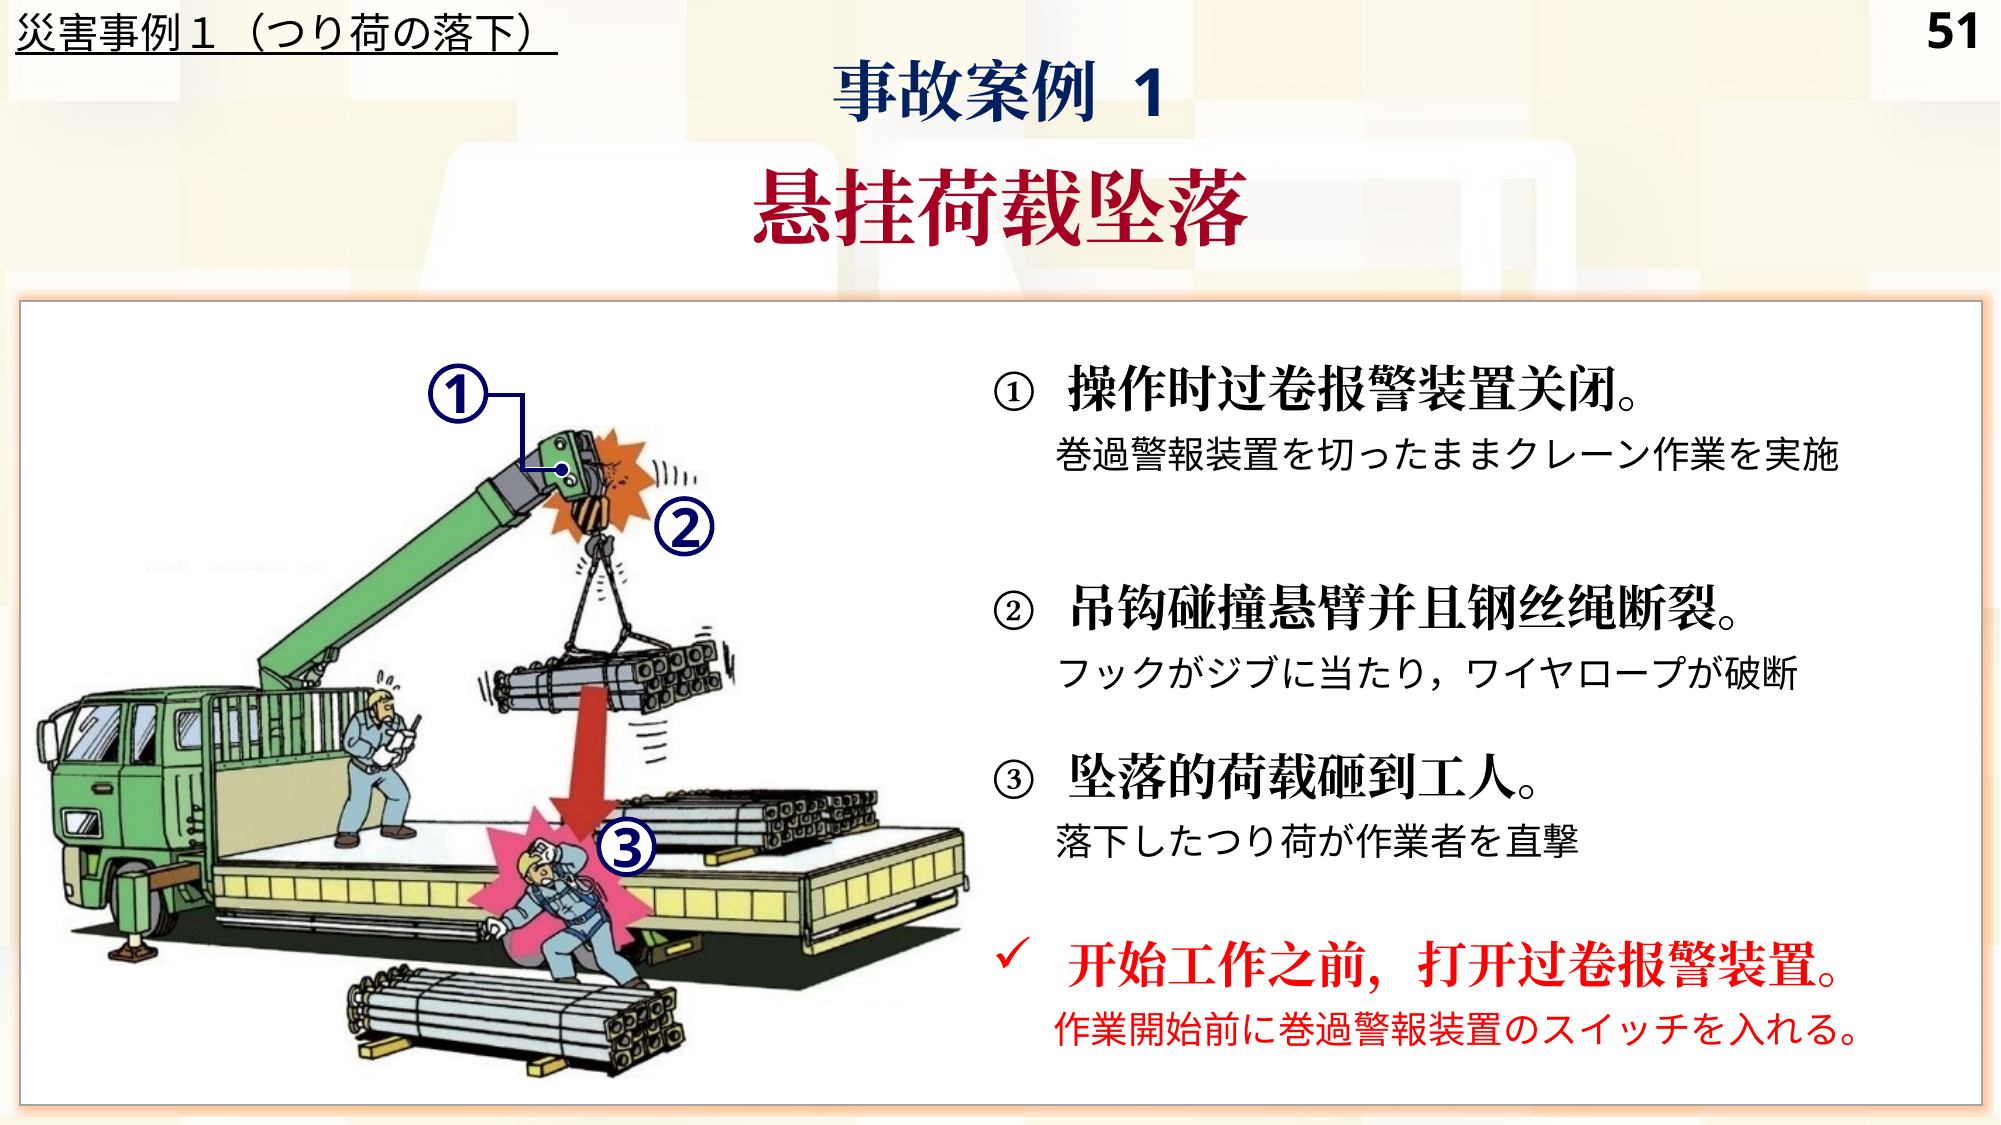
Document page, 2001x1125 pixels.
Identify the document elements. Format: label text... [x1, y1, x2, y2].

text_box 坠落的荷载砸到工人。 落下したつり荷が作業者を直撃 [992, 777, 1991, 841]
text_box 开始工作之前，打开过卷报警装置。 作業開始前に巻過警報装置のスイッチを入れる。 [992, 1010, 1992, 1074]
picture [32, 425, 977, 1086]
text_box 吊钩碰撞悬臂并且钢丝绳断裂。 フックがジブに当たり，ワイヤロープが破断 [992, 608, 1978, 672]
text_box 操作时过卷报警装置关闭。 巻過警報装置を切ったままクレーン作業を実施 [992, 389, 1967, 454]
text_box 災害事例１（つり荷の落下） [0, 6, 1416, 65]
text_box 事故案例 1 悬挂荷载坠落 [18, 57, 1982, 251]
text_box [430, 364, 486, 428]
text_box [598, 818, 655, 882]
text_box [656, 498, 713, 562]
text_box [483, 394, 562, 470]
text_box [19, 300, 1983, 1106]
slide_number 50 [1548, 2, 1999, 63]
